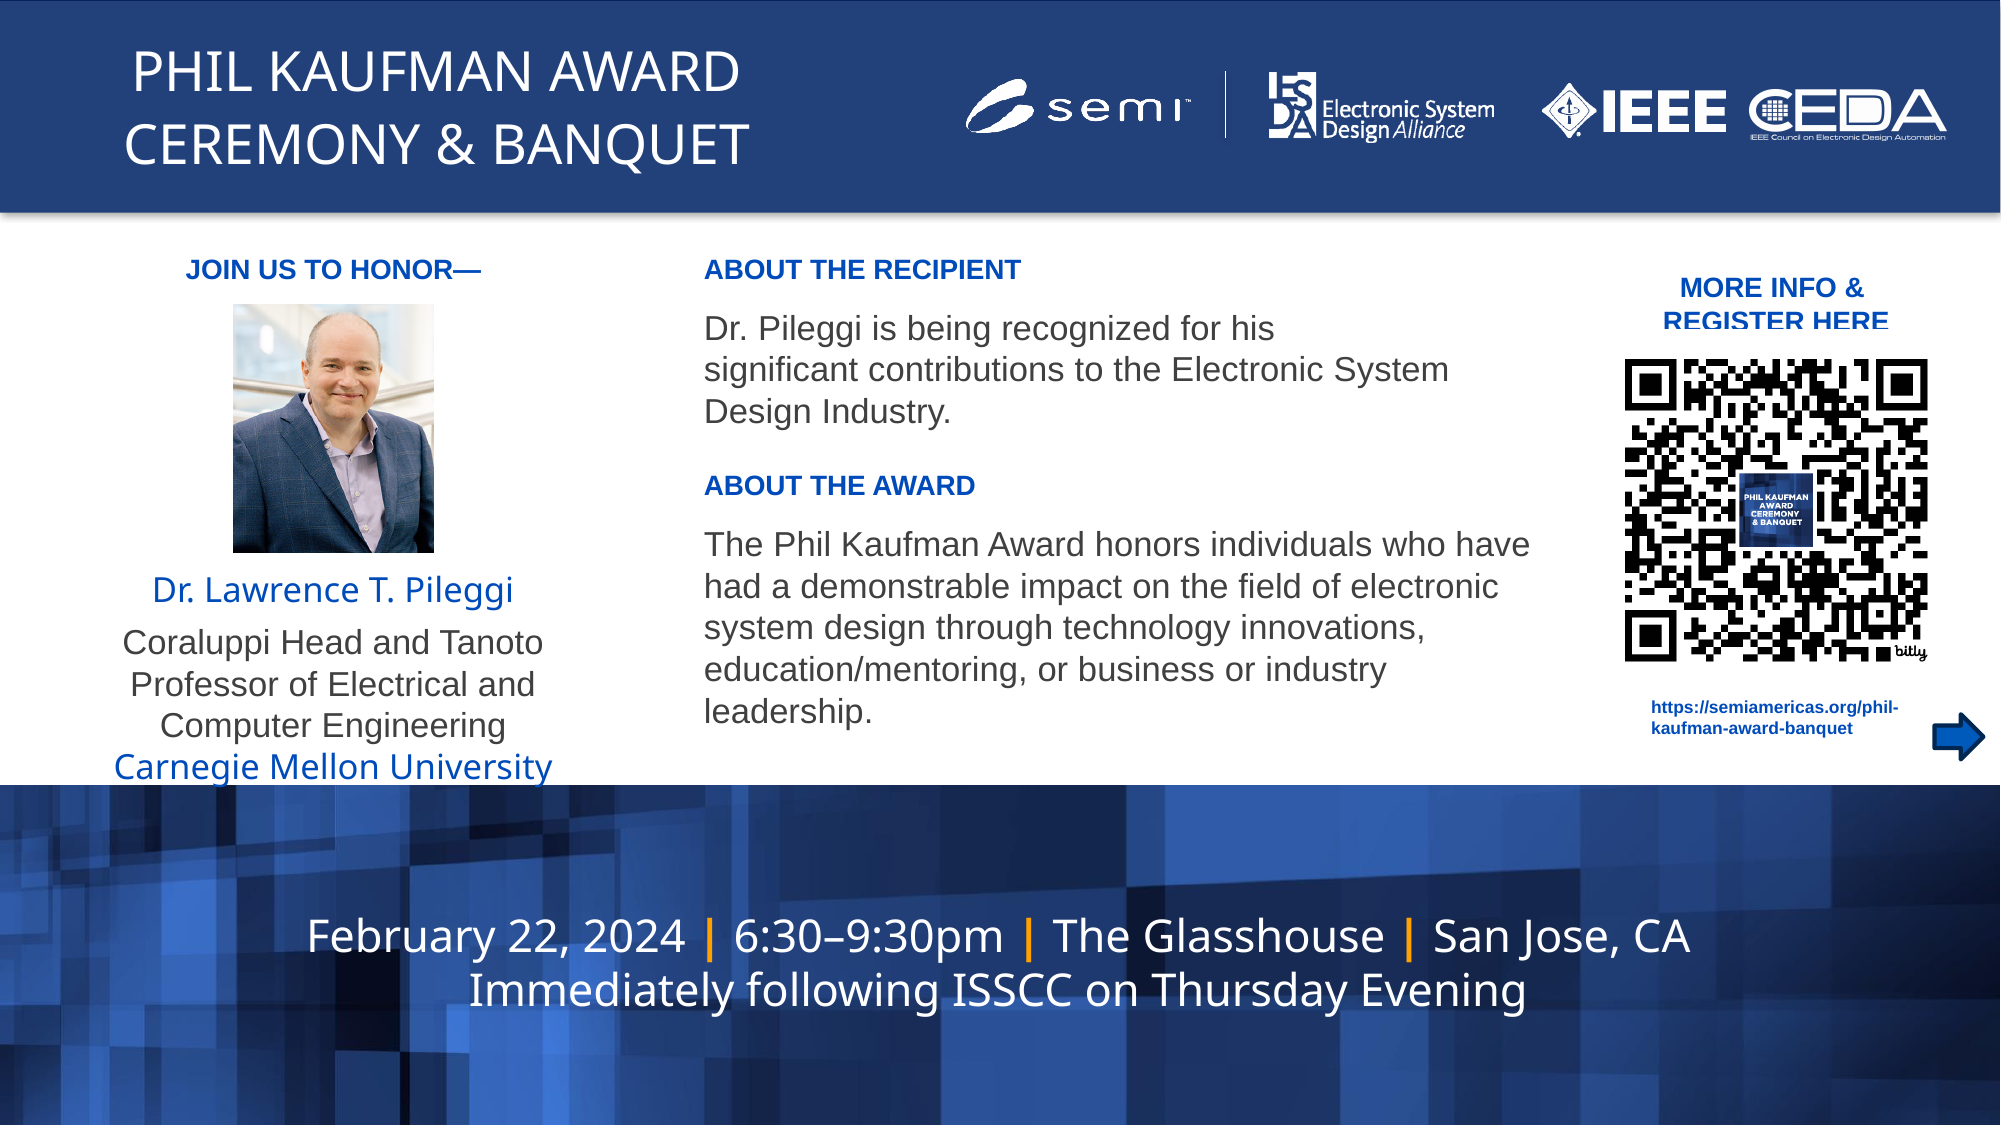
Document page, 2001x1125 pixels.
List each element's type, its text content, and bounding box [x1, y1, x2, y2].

text_box JOIN US TO HONOR— [170, 244, 496, 293]
text_box https://semiamericas.org/phil- kaufman-award-banquet [1636, 700, 1917, 746]
picture [0, 213, 2000, 1125]
text_box ABOUT THE RECIPIENT Dr. Pileggi is being recognized for his significant contributions to the Electronic System Design Industry. ABOUT THE AWARD The Phil Kaufman Award honors individuals who have had a demonstrable impact on the field of electronic system design through technology innovations, education/mentoring, or business or industry leadership. [689, 244, 1564, 738]
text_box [1541, 83, 1947, 142]
text_box PHIL KAUFMAN AWARD CEREMONY & BANQUET [108, 22, 766, 184]
text_box MORE INFO & REGISTER HERE [1647, 262, 1905, 327]
text_box Dr. Lawrence T. Pileggi Coraluppi Head and Tanoto Professor of Electrical and Computer Engineering Carnegie Mellon University [43, 560, 623, 794]
text_box February 22, 2024 | 6:30–9:30pm | The Glasshouse | San Jose, CA Immediately following ISSCC on Thursday Evening [291, 900, 1706, 1024]
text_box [966, 70, 1494, 143]
text_box [1932, 712, 1986, 762]
